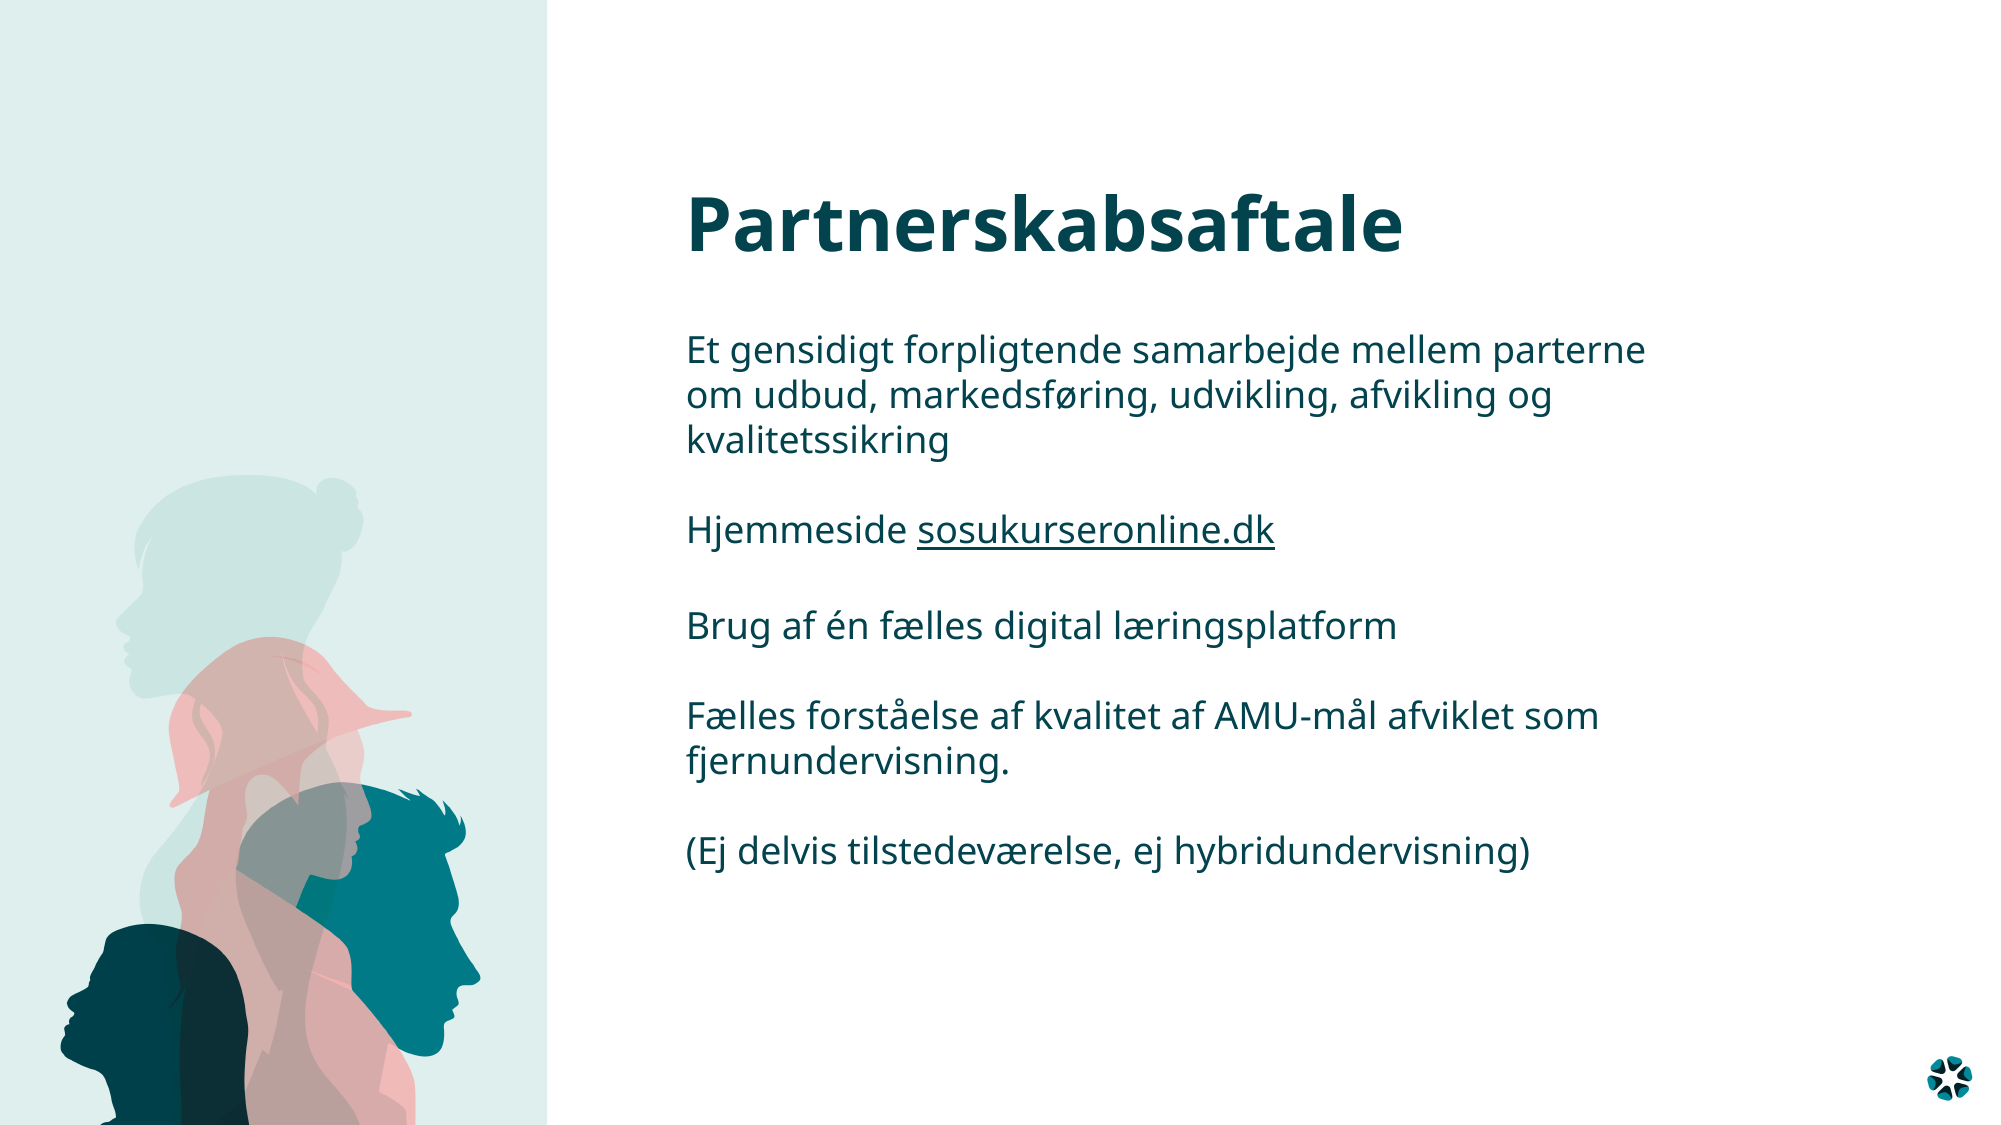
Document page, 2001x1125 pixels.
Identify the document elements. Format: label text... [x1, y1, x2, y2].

picture [25, 453, 506, 1125]
text_box [0, 0, 548, 1125]
text_box Partnerskabsaftale [670, 179, 2000, 398]
picture [1923, 1054, 1975, 1103]
text_box Et gensidigt forpligtende samarbejde mellem parterne om udbud, markedsføring, udvikling, afvikling og kvalitetssikring Hjemmeside sosukurseronline.dk Brug af én fælles digital læringsplatform Fælles forståelse af kvalitet af AMU-mål afviklet som fjernundervisning. (Ej delvis tilstedeværelse, ej hybridundervisning) [670, 319, 1671, 1015]
